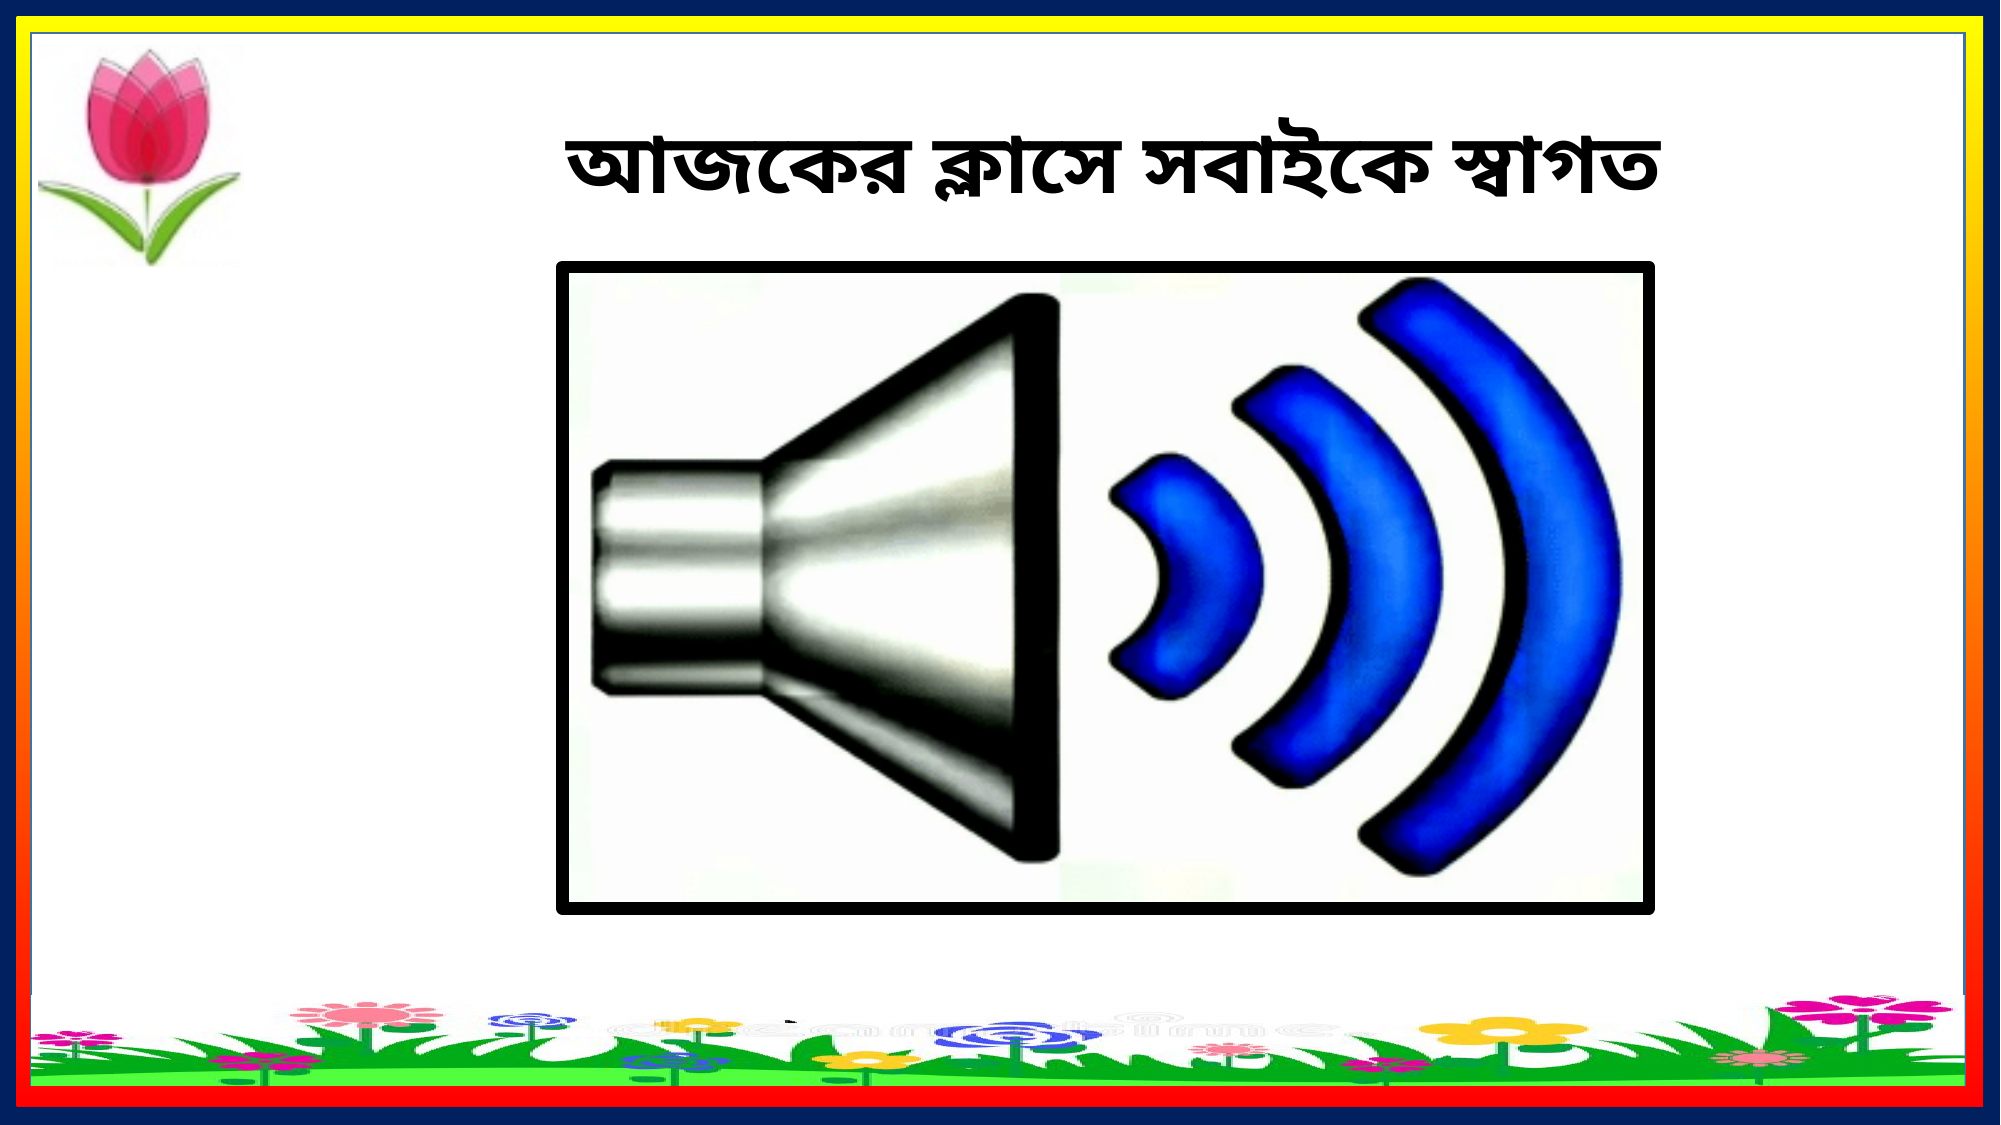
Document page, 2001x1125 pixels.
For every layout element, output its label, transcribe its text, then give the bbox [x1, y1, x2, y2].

text_box আজকের ক্লাসে সবাইকে স্বাগত [315, 102, 1912, 218]
picture [568, 273, 1643, 903]
picture [37, 44, 244, 267]
picture [31, 995, 1965, 1086]
